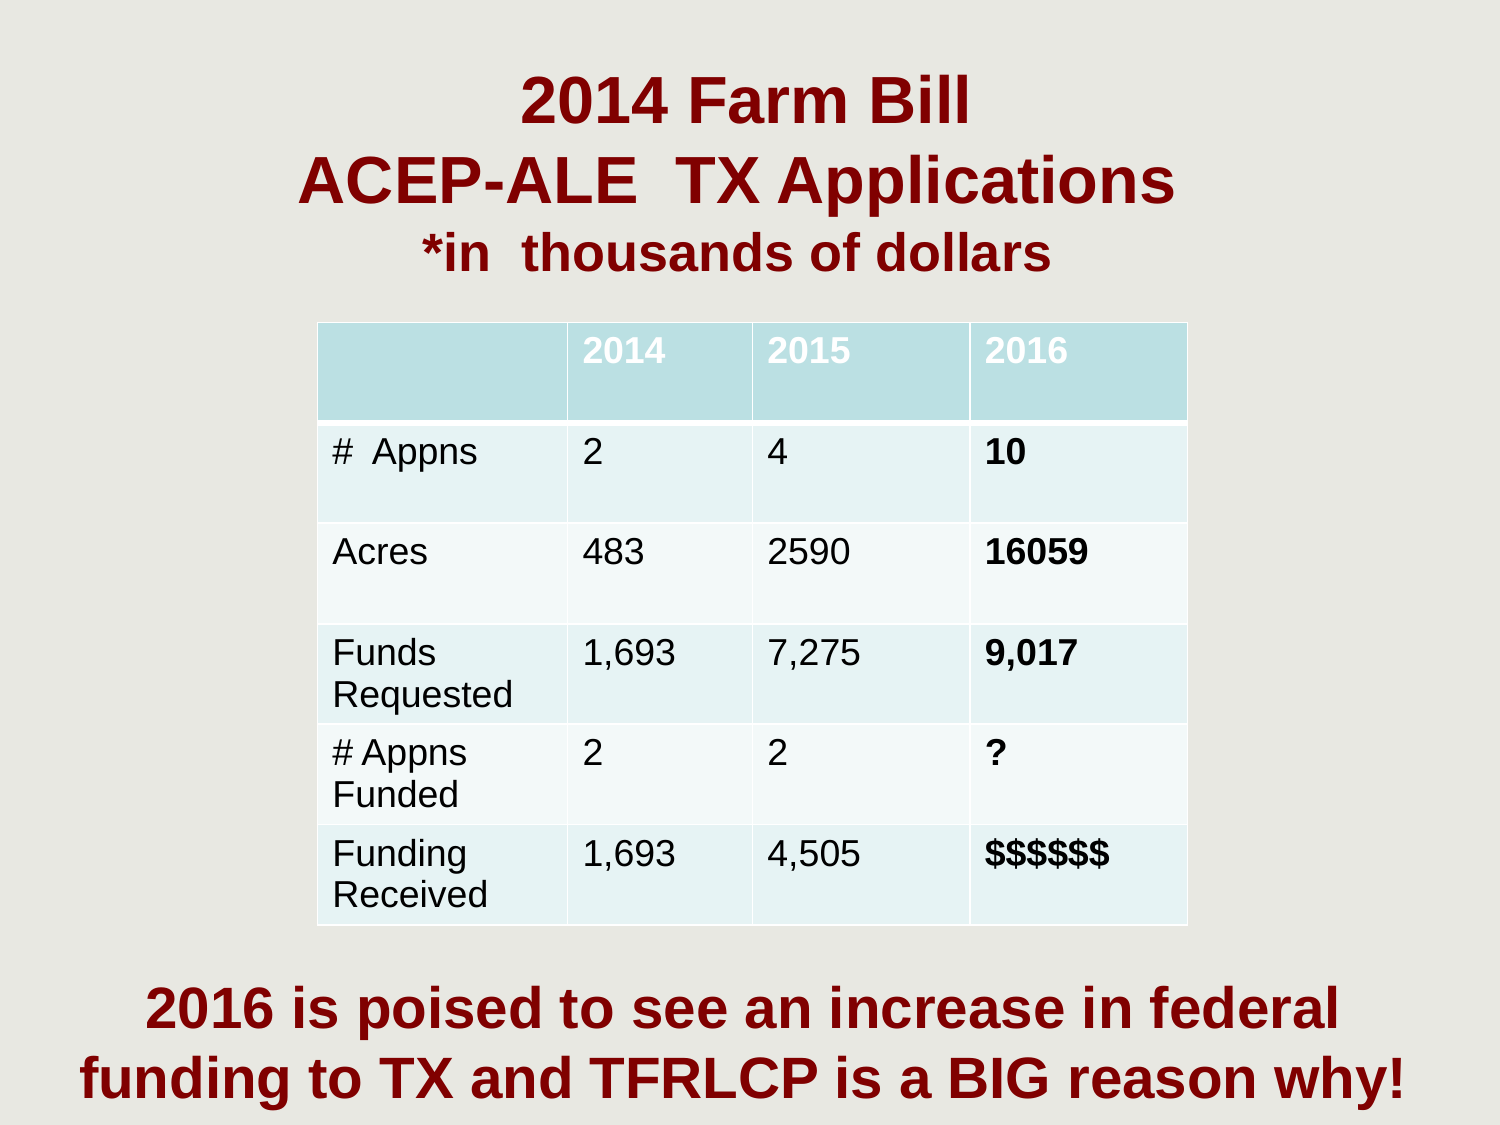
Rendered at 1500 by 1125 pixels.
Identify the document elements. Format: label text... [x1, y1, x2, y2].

text_box 2016 is poised to see an increase in federal funding to TX and TFRLCP is a BIG reason why! [50, 962, 1438, 1118]
table_cell 9,017 [971, 625, 1187, 723]
table_cell Acres [318, 524, 567, 623]
table_cell 2590 [753, 524, 969, 623]
table_cell Funds Requested [318, 625, 567, 723]
table_header 2015 [753, 323, 969, 420]
table_cell Funding Received [318, 825, 567, 924]
table_cell 1,693 [568, 825, 752, 924]
table_cell 2 [568, 426, 752, 522]
table_cell ? [971, 725, 1187, 824]
text_box 2014 Farm Bill ACEP-ALE TX Applications *in thousands of dollars [75, 49, 1400, 290]
table_cell 1,693 [568, 625, 752, 723]
table_cell 483 [568, 524, 752, 623]
table_cell 2 [753, 725, 969, 824]
table_cell 7,275 [753, 625, 969, 723]
table_cell 2 [568, 725, 752, 824]
table_cell 4,505 [753, 825, 969, 924]
table_cell # Appns Funded [318, 725, 567, 824]
table_cell 10 [971, 426, 1187, 522]
table_header [318, 323, 567, 420]
table_cell 4 [753, 426, 969, 522]
table_header 2014 [568, 323, 752, 420]
table_cell # Appns [318, 426, 567, 522]
table_header 2016 [971, 323, 1187, 420]
table_cell 16059 [971, 524, 1187, 623]
table_cell $$$$$$ [971, 825, 1187, 924]
